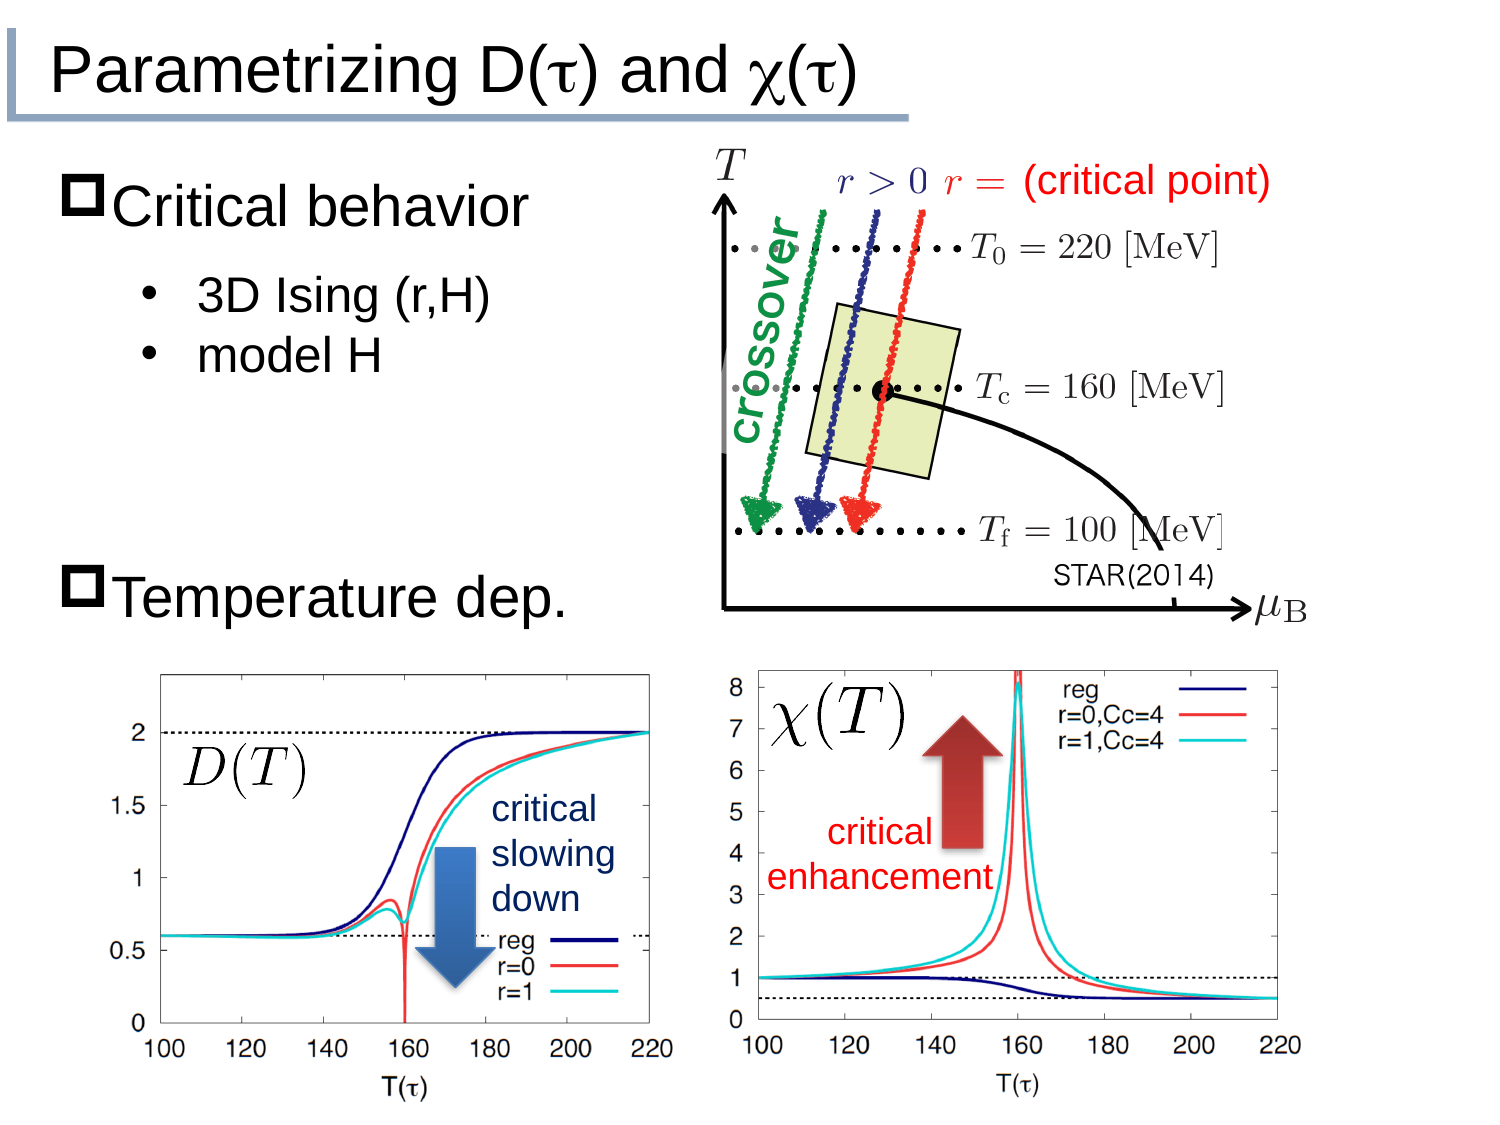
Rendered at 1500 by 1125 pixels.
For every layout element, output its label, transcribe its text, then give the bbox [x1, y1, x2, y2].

text_box 3D Ising (r,H) model H [125, 255, 507, 390]
text_box Critical behavior [42, 160, 546, 245]
picture [694, 133, 1318, 1125]
text_box critical enhancement [751, 799, 769, 905]
title Parametrizing D(t) and c(t) [15, 17, 920, 115]
text_box Temperature dep. [43, 551, 585, 637]
picture [154, 597, 625, 1125]
